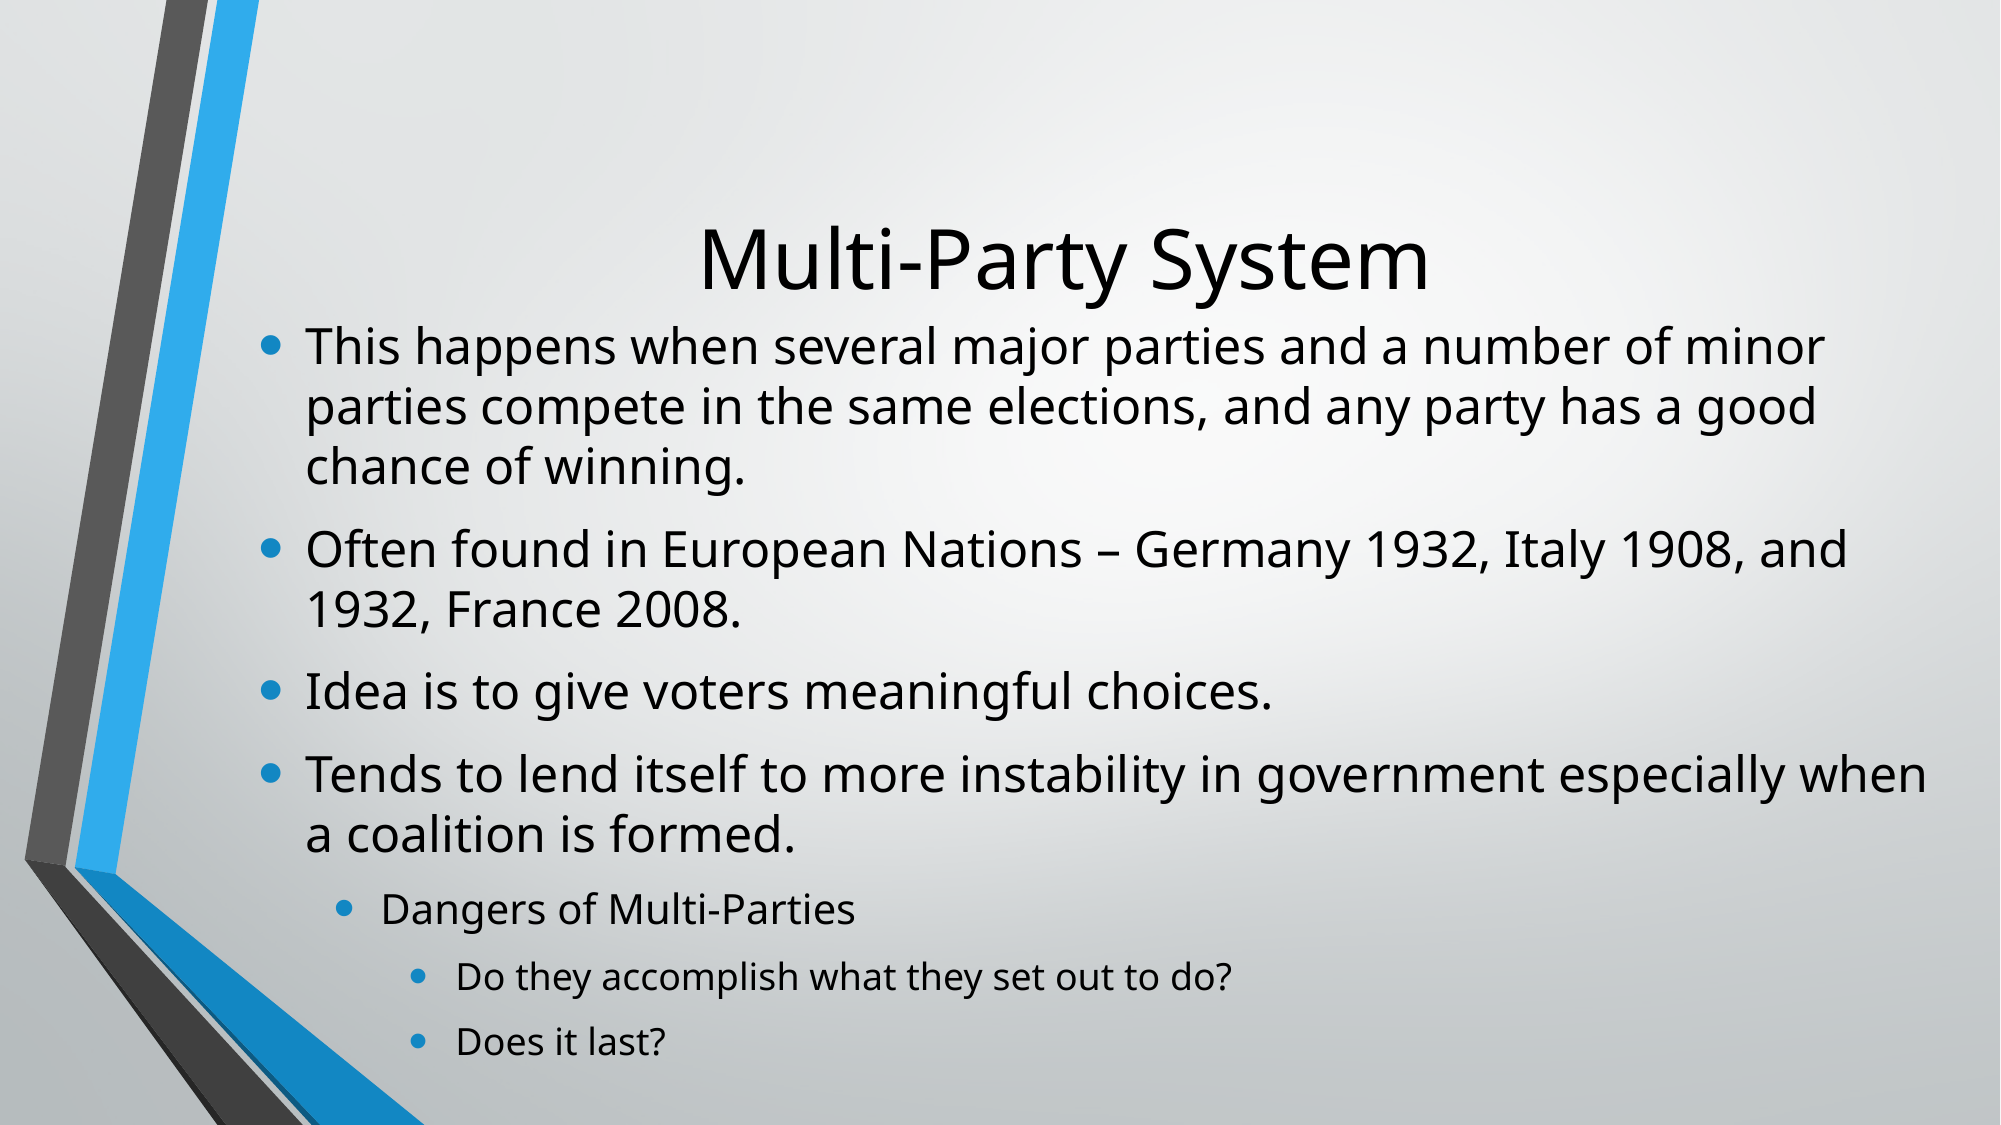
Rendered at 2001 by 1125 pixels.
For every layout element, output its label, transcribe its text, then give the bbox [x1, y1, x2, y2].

list This happens when several major parties and a number of minor parties compete in the same elections, and any party has a good chance of winning. Often found in European Nations – Germany 1932, Italy 1908, and 1932, France 2008. Idea is to give voters meaningful choices. Tends to lend itself to more instability in government especially when a coalition is formed. Dangers of Multi-Parties Do they accomplish what they set out to do? Does it last? [243, 307, 1984, 1109]
title Multi-Party System [243, 112, 1887, 307]
